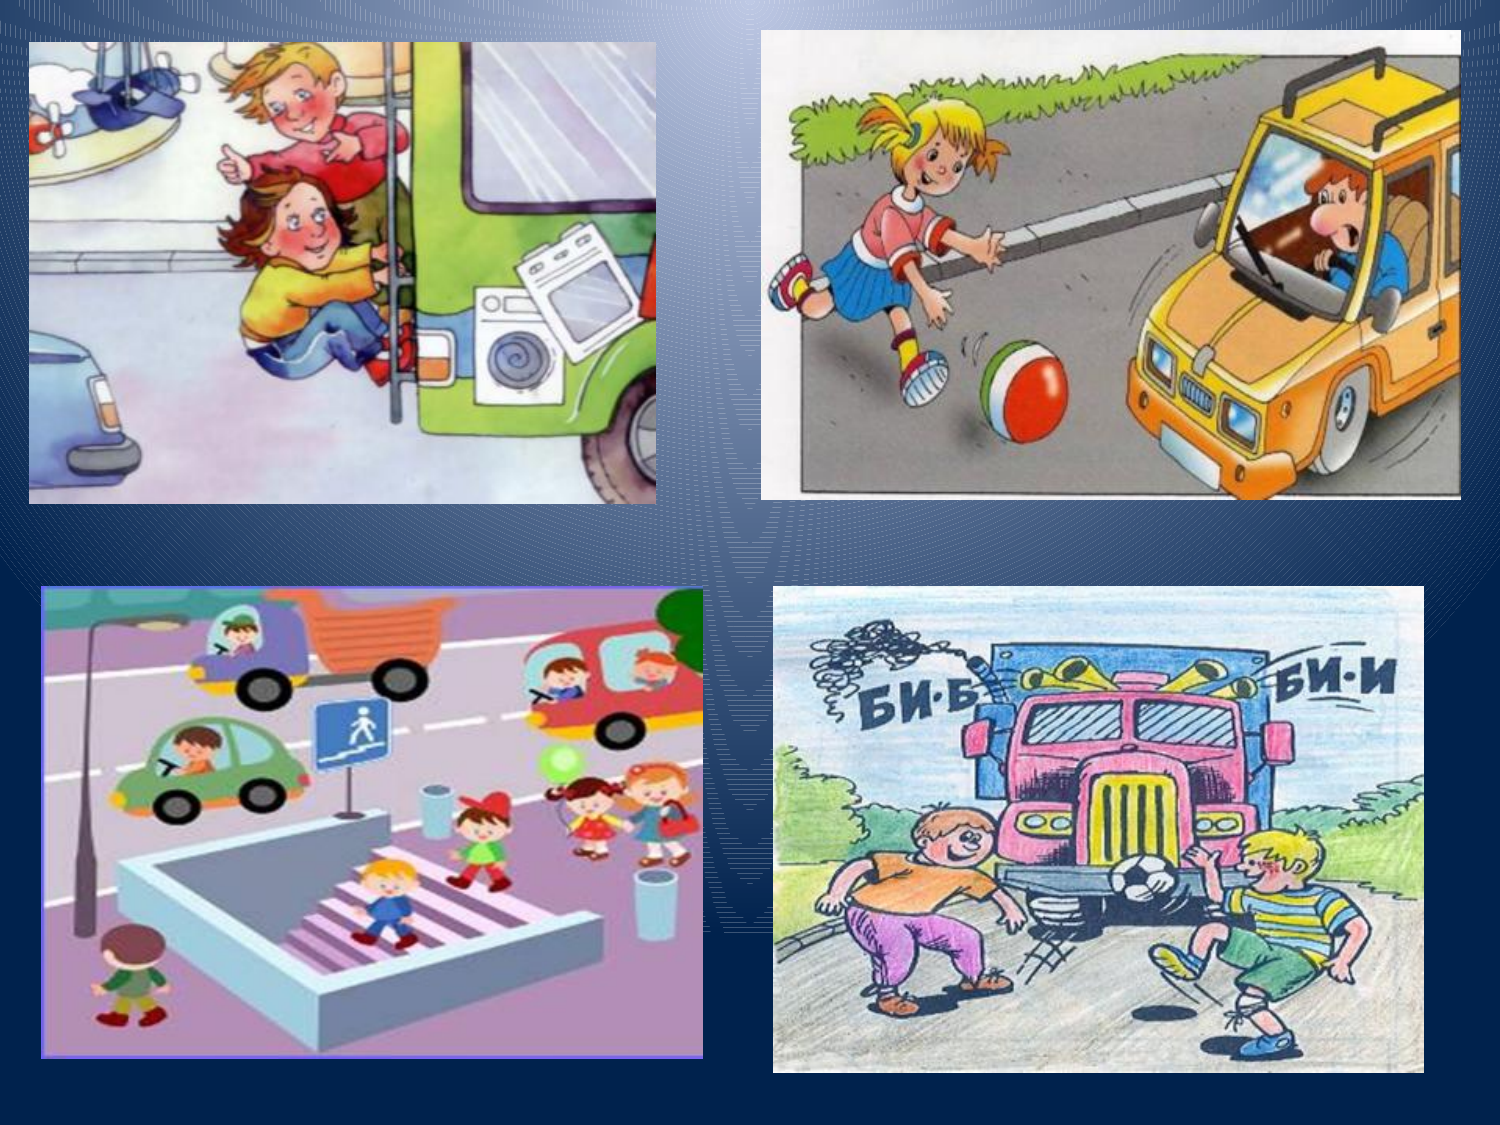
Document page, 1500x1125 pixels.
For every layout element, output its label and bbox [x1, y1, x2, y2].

picture [773, 585, 1424, 1073]
list [29, 42, 656, 504]
picture [41, 585, 703, 1059]
picture [761, 30, 1461, 501]
